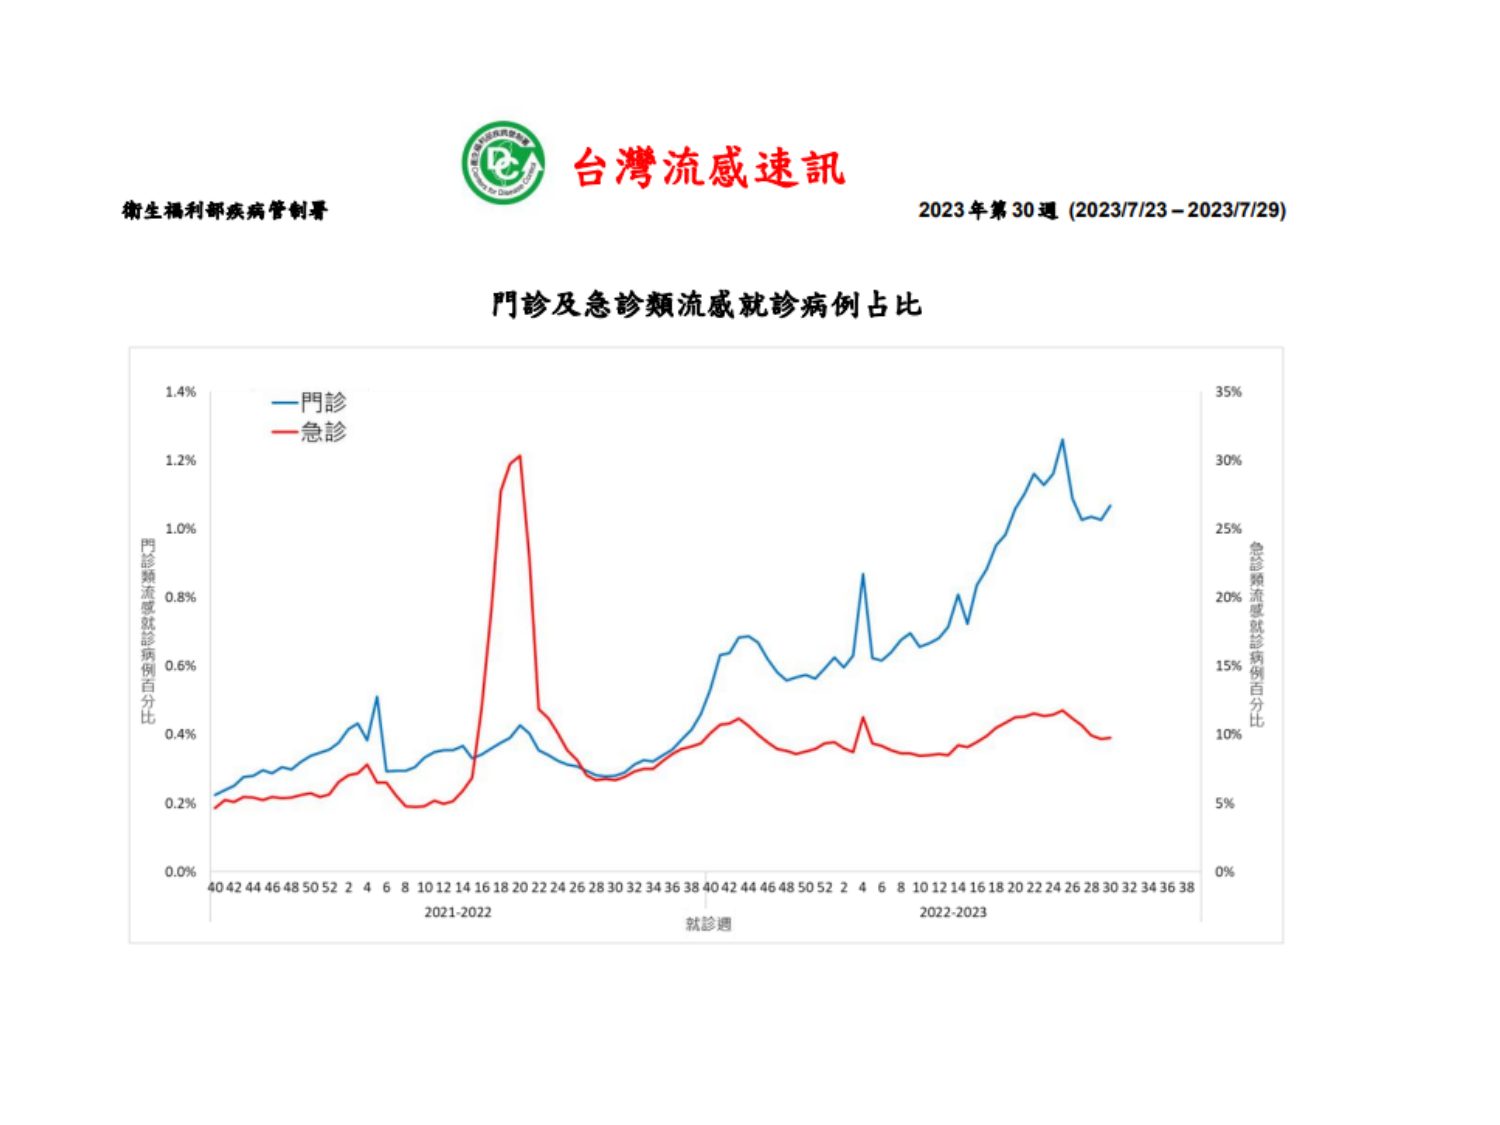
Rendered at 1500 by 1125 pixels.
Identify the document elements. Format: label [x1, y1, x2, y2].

picture [76, 101, 1337, 953]
